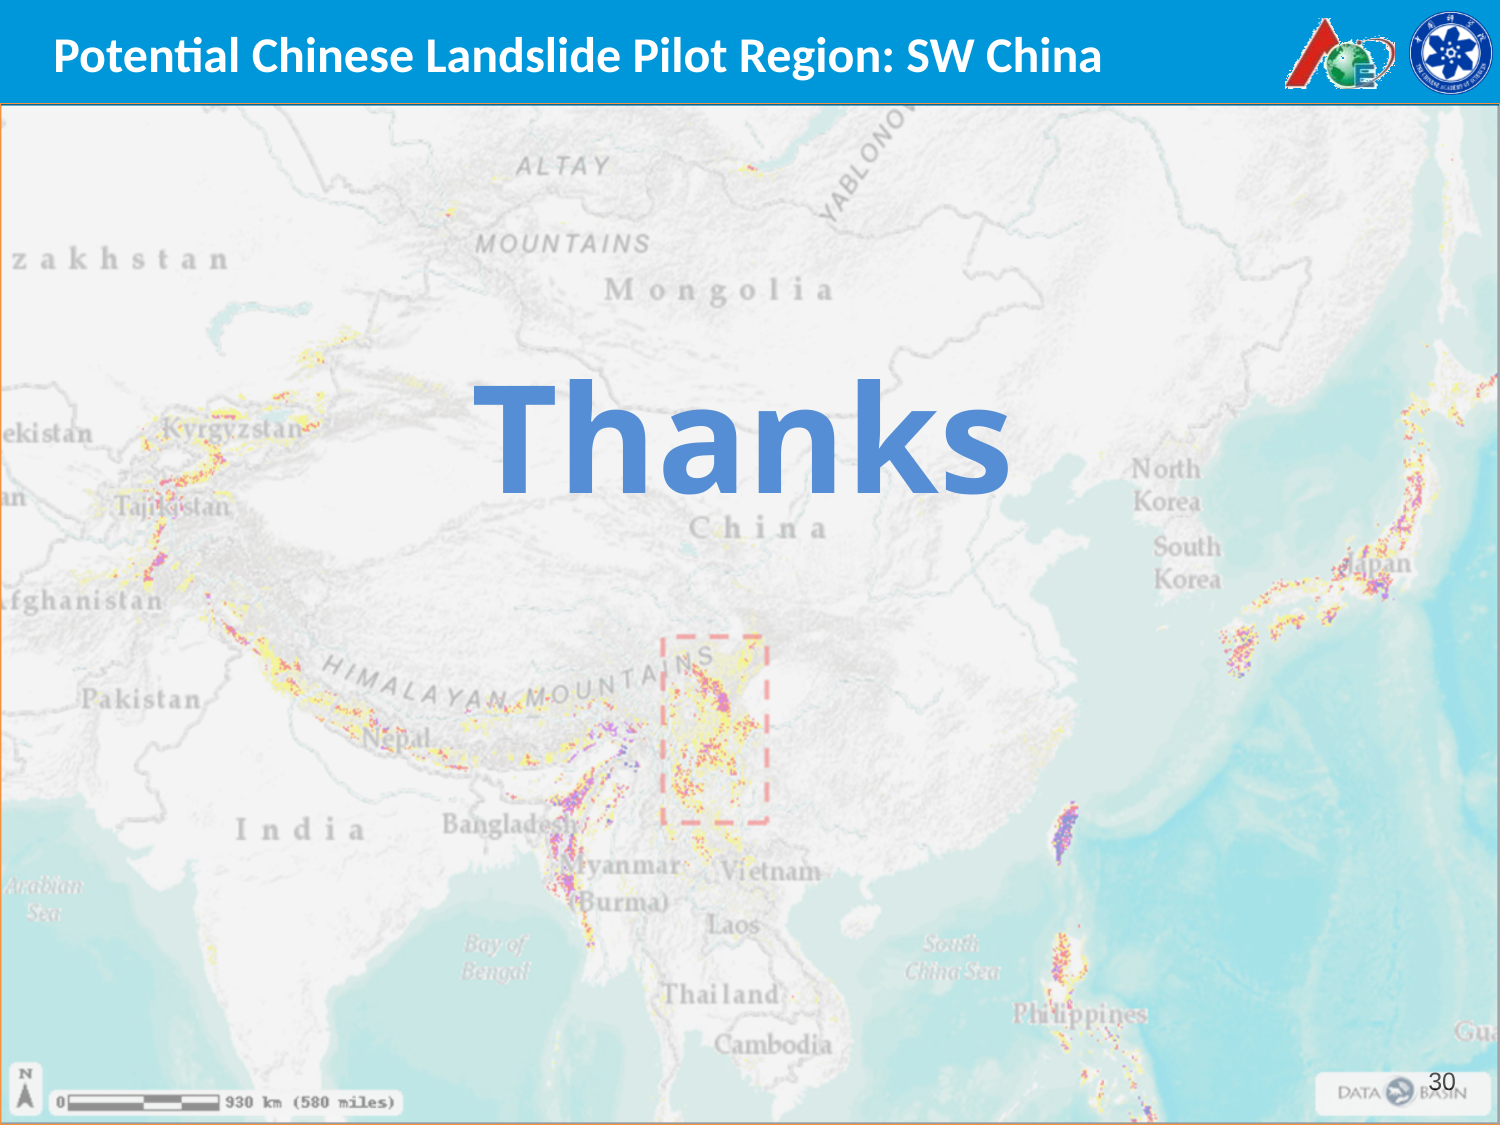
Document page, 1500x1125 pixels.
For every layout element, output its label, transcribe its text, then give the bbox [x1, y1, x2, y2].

text_box [0, 103, 1500, 1125]
picture [1410, 12, 1492, 94]
picture [1286, 19, 1394, 88]
title Potential Chinese Landslide Pilot Region: SW China [38, 1, 1269, 104]
text_box Thanks [217, 335, 1269, 531]
